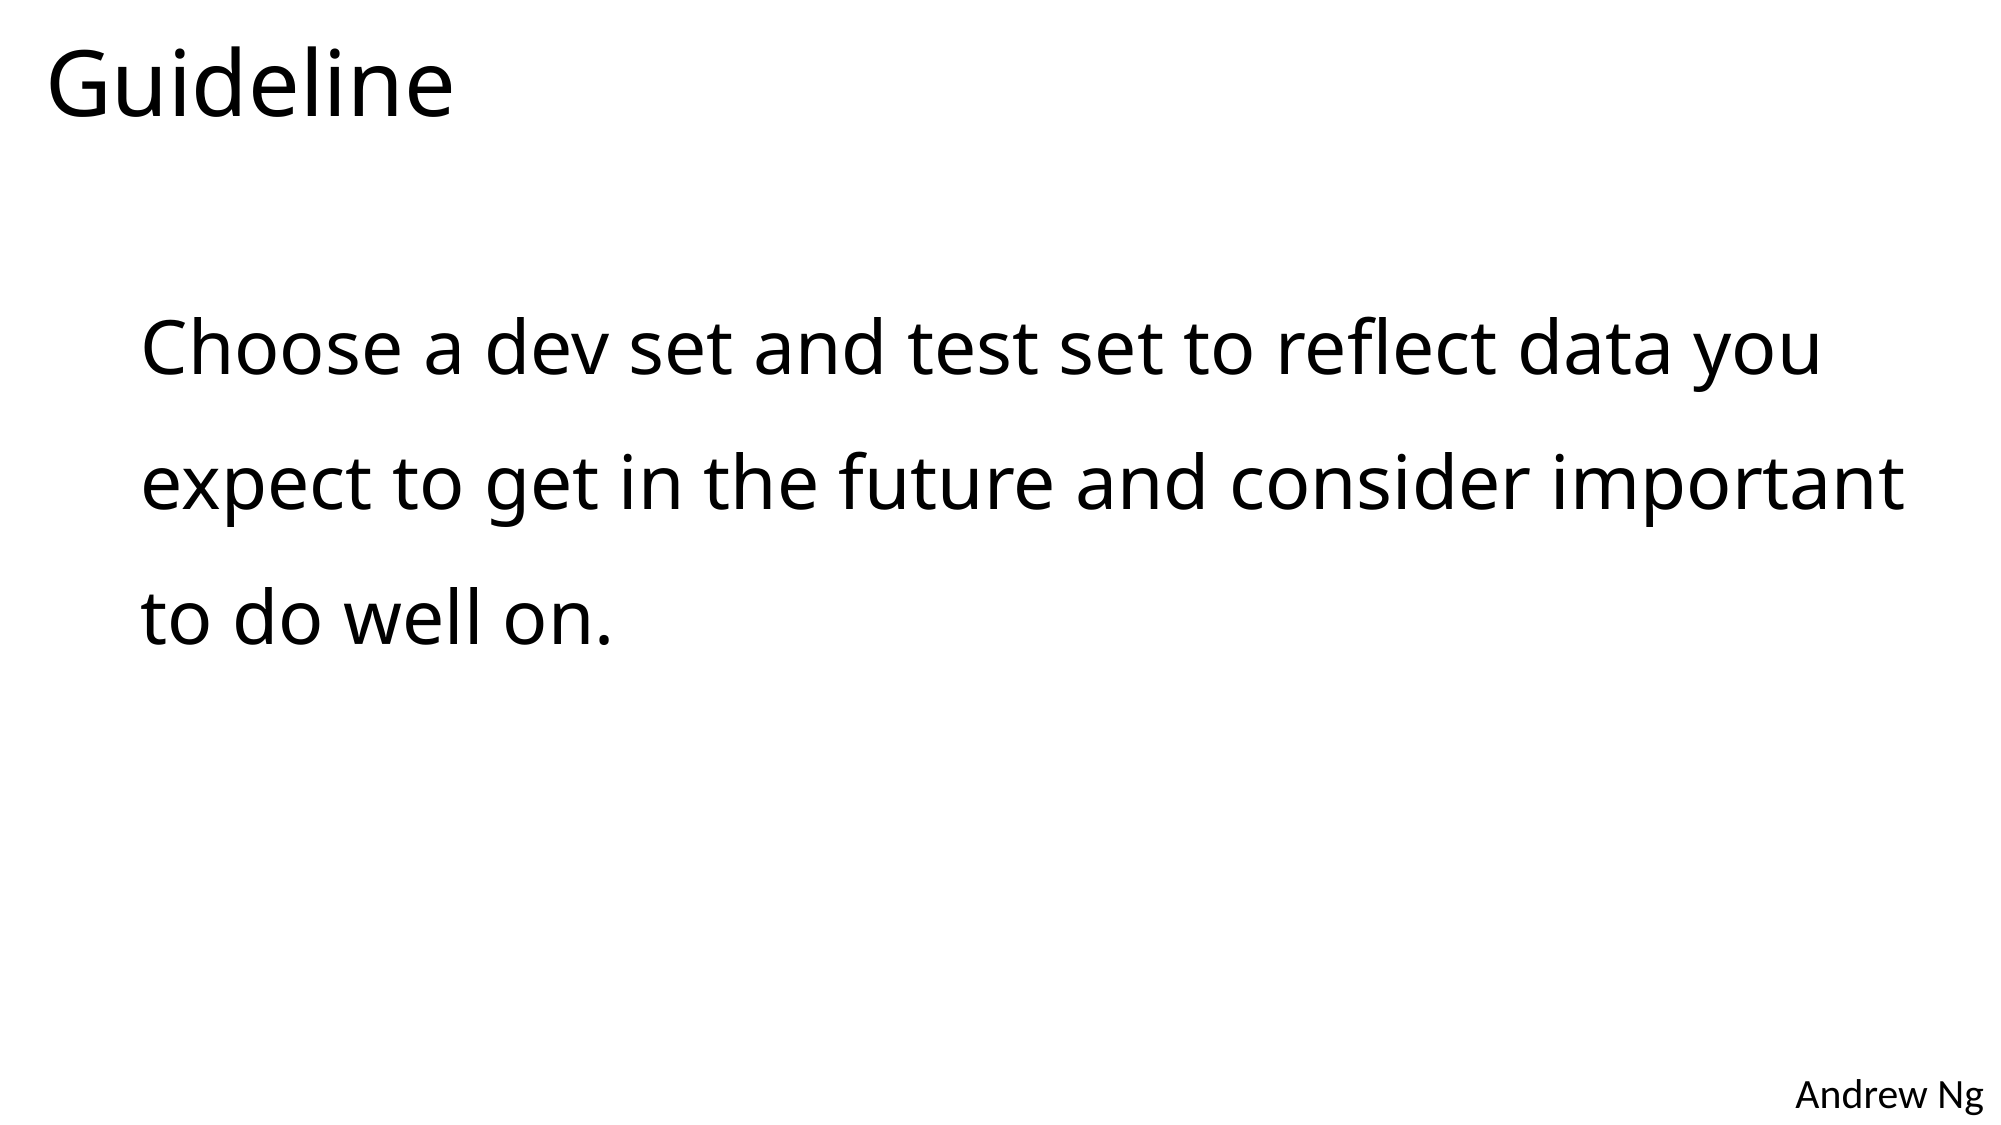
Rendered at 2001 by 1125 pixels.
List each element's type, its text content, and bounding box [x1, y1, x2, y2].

title Guideline [30, 29, 2000, 248]
text_box Choose a dev set and test set to reflect data you expect to get in the future and consider important to do well on. [126, 247, 1922, 668]
